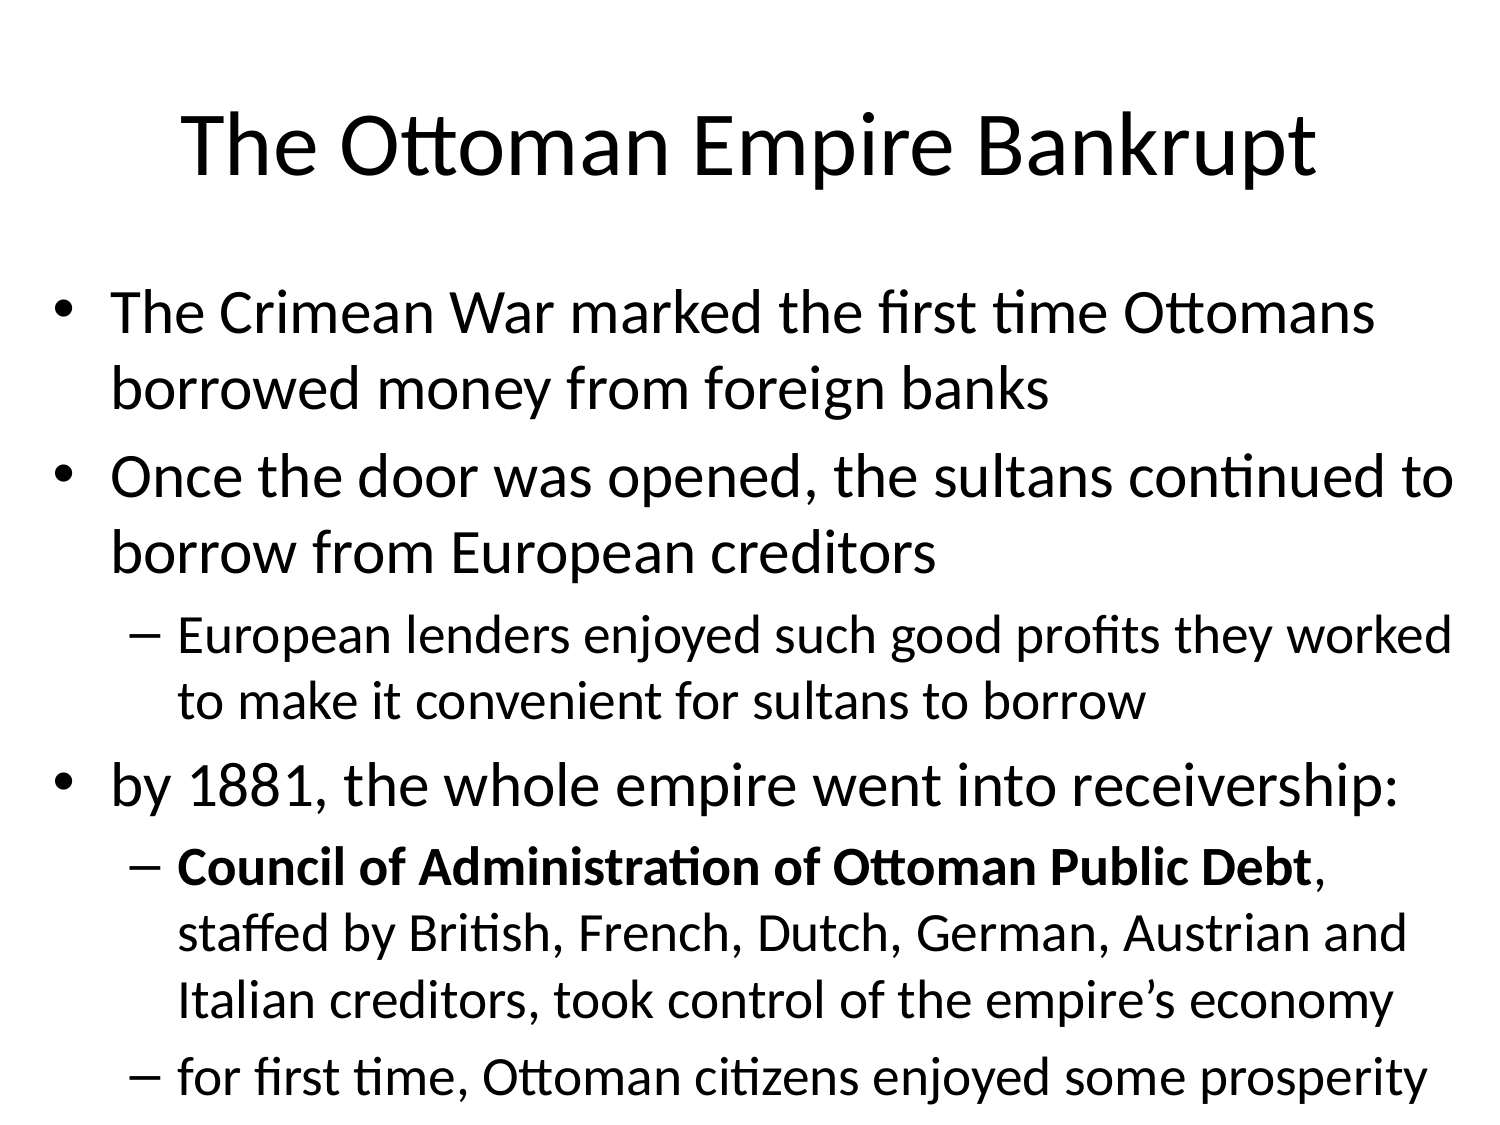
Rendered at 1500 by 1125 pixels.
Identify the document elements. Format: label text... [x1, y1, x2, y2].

title The Ottoman Empire Bankrupt [75, 45, 1425, 233]
list The Crimean War marked the first time Ottomans borrowed money from foreign banks Once the door was opened, the sultans continued to borrow from European creditors European lenders enjoyed such good profits they worked to make it convenient for sultans to borrow by 1881, the whole empire went into receivership: Council of Administration of Ottoman Public Debt, staffed by British, French, Dutch, German, Austrian and Italian creditors, took control of the empire’s economy for first time, Ottoman citizens enjoyed some prosperity [37, 262, 1500, 1125]
